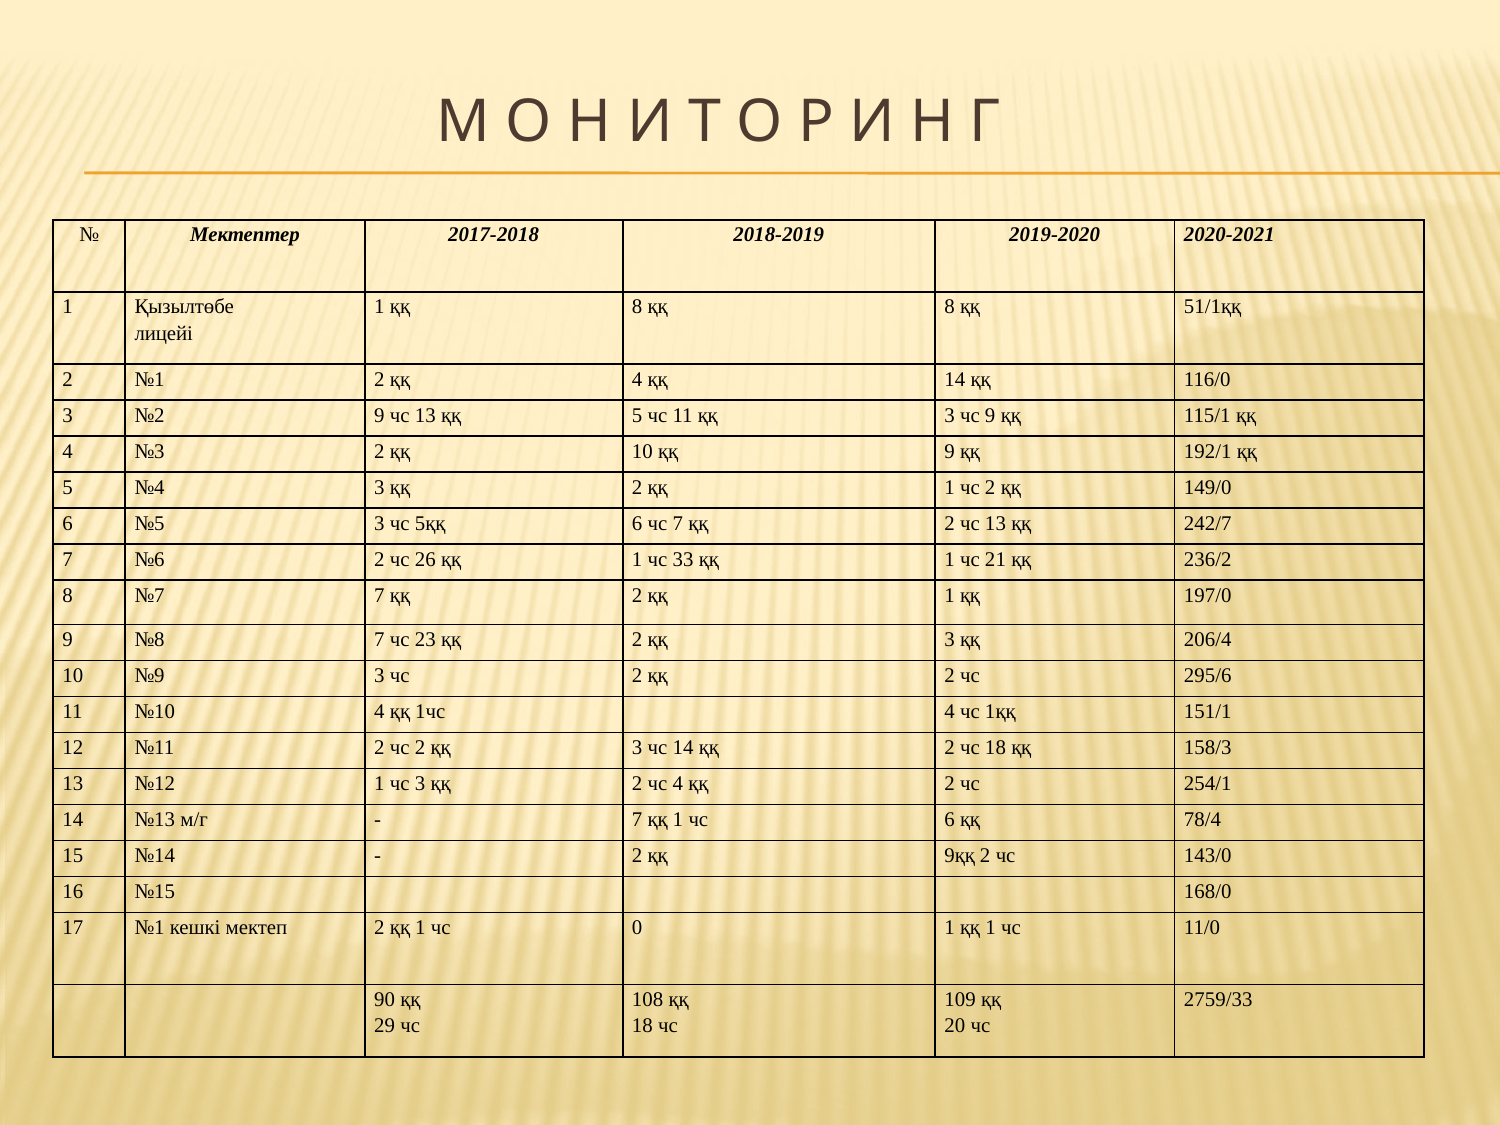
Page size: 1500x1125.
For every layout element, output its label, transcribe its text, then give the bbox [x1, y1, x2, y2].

table_cell 13 [54, 769, 124, 804]
table_cell 8 ққ [936, 293, 1174, 363]
table_cell 2 чс [936, 769, 1174, 804]
table_cell 2 ққ [366, 437, 622, 471]
table_cell 116/0 [1175, 365, 1423, 399]
table_cell 12 [54, 733, 124, 768]
table_cell 9 ққ [936, 437, 1174, 471]
table_cell 8 ққ [624, 293, 934, 363]
table_cell №12 [126, 769, 364, 804]
table_cell 2759/33 [1175, 985, 1423, 1056]
table_cell [624, 877, 934, 912]
table_cell №5 [126, 509, 364, 543]
table_cell 15 [54, 841, 124, 876]
table_cell 3 чс 14 ққ [624, 733, 934, 768]
table_cell 2 чс 4 ққ [624, 769, 934, 804]
table_cell 3 [54, 401, 124, 435]
table_cell 1 чс 3 ққ [366, 769, 622, 804]
table_cell [54, 985, 124, 1056]
table_cell 1 чс 21 ққ [936, 545, 1174, 579]
table_cell 7 чс 23 ққ [366, 625, 622, 660]
table_cell 2 ққ [624, 581, 934, 624]
table_cell 1 чс 2 ққ [936, 473, 1174, 507]
table_header 2020-2021 [1175, 221, 1423, 291]
table_cell 2 ққ [624, 473, 934, 507]
table_cell №8 [126, 625, 364, 660]
table_cell 2 ққ [624, 625, 934, 660]
table_cell 9 [54, 625, 124, 660]
table_cell 4 ққ 1чс [366, 697, 622, 732]
table_cell 1 чс 33 ққ [624, 545, 934, 579]
table_cell 1 ққ [936, 581, 1174, 624]
table_cell 192/1 ққ [1175, 437, 1423, 471]
table_cell 2 чс 26 ққ [366, 545, 622, 579]
table_cell №7 [126, 581, 364, 624]
table_cell №13 м/г [126, 805, 364, 840]
table_cell 143/0 [1175, 841, 1423, 876]
table_cell 7 [54, 545, 124, 579]
table_cell 7 ққ [366, 581, 622, 624]
table_header 2019-2020 [936, 221, 1174, 291]
table_cell 115/1 ққ [1175, 401, 1423, 435]
table_cell 2 чс 13 ққ [936, 509, 1174, 543]
table_cell 2 ққ [366, 365, 622, 399]
table_cell 8 [54, 581, 124, 624]
table_cell 3 чс [366, 661, 622, 696]
table_cell 2 ққ 1 чс [366, 913, 622, 984]
table_cell 236/2 [1175, 545, 1423, 579]
table_cell 10 ққ [624, 437, 934, 471]
table_cell 14 ққ [936, 365, 1174, 399]
table_header № [54, 221, 124, 291]
table_cell 9ққ 2 чс [936, 841, 1174, 876]
table_cell Қызылтөбе лицейі [126, 293, 364, 363]
table_cell 16 [54, 877, 124, 912]
table_cell 151/1 [1175, 697, 1423, 732]
table_cell 3 ққ [936, 625, 1174, 660]
table_cell №4 [126, 473, 364, 507]
table_cell 51/1ққ [1175, 293, 1423, 363]
table_cell 6 чс 7 ққ [624, 509, 934, 543]
table_cell 2 [54, 365, 124, 399]
table_cell 108 ққ 18 чс [624, 985, 934, 1056]
table_cell [936, 877, 1174, 912]
table_cell [624, 697, 934, 732]
table_cell 109 ққ 20 чс [936, 985, 1174, 1056]
table_cell 206/4 [1175, 625, 1423, 660]
table_cell №1 [126, 365, 364, 399]
table_cell 5 чс 11 ққ [624, 401, 934, 435]
table_header Мектептер [126, 221, 364, 291]
table_cell 6 [54, 509, 124, 543]
table_header 2017-2018 [366, 221, 622, 291]
table_cell 78/4 [1175, 805, 1423, 840]
table_cell 7 ққ 1 чс [624, 805, 934, 840]
table_cell 10 [54, 661, 124, 696]
table_cell 295/6 [1175, 661, 1423, 696]
table_cell 3 ққ [366, 473, 622, 507]
table_cell 11/0 [1175, 913, 1423, 984]
table_cell 0 [624, 913, 934, 984]
table_header 2018-2019 [624, 221, 934, 291]
table_cell №9 [126, 661, 364, 696]
table_cell 90 ққ 29 чс [366, 985, 622, 1056]
table_cell 2 чс 18 ққ [936, 733, 1174, 768]
table_cell 1 [54, 293, 124, 363]
table_cell 4 чс 1ққ [936, 697, 1174, 732]
table_cell №10 [126, 697, 364, 732]
table_cell [366, 877, 622, 912]
table_cell 5 [54, 473, 124, 507]
table_cell 1 ққ [366, 293, 622, 363]
title М о Н и т о р и н г [50, 75, 1475, 161]
table_cell 2 ққ [624, 661, 934, 696]
table_cell 3 чс 5ққ [366, 509, 622, 543]
table_cell 17 [54, 913, 124, 984]
table_cell 4 [54, 437, 124, 471]
table_cell 14 [54, 805, 124, 840]
table_cell 254/1 [1175, 769, 1423, 804]
table_cell 2 чс [936, 661, 1174, 696]
table_cell №14 [126, 841, 364, 876]
table_cell 3 чс 9 ққ [936, 401, 1174, 435]
table_cell №6 [126, 545, 364, 579]
table_cell 4 ққ [624, 365, 934, 399]
table_cell 6 ққ [936, 805, 1174, 840]
table_cell 2 ққ [624, 841, 934, 876]
table_cell 168/0 [1175, 877, 1423, 912]
table_cell №1 кешкі мектеп [126, 913, 364, 984]
table_cell 1 ққ 1 чс [936, 913, 1174, 984]
table_cell 9 чс 13 ққ [366, 401, 622, 435]
table_cell №2 [126, 401, 364, 435]
table_cell - [366, 805, 622, 840]
table_cell №11 [126, 733, 364, 768]
table_cell 2 чс 2 ққ [366, 733, 622, 768]
table_cell 197/0 [1175, 581, 1423, 624]
table_cell [126, 985, 364, 1056]
table_cell №3 [126, 437, 364, 471]
table_cell 149/0 [1175, 473, 1423, 507]
table_cell 11 [54, 697, 124, 732]
table_cell 158/3 [1175, 733, 1423, 768]
table_cell 242/7 [1175, 509, 1423, 543]
table_cell №15 [126, 877, 364, 912]
table_cell - [366, 841, 622, 876]
